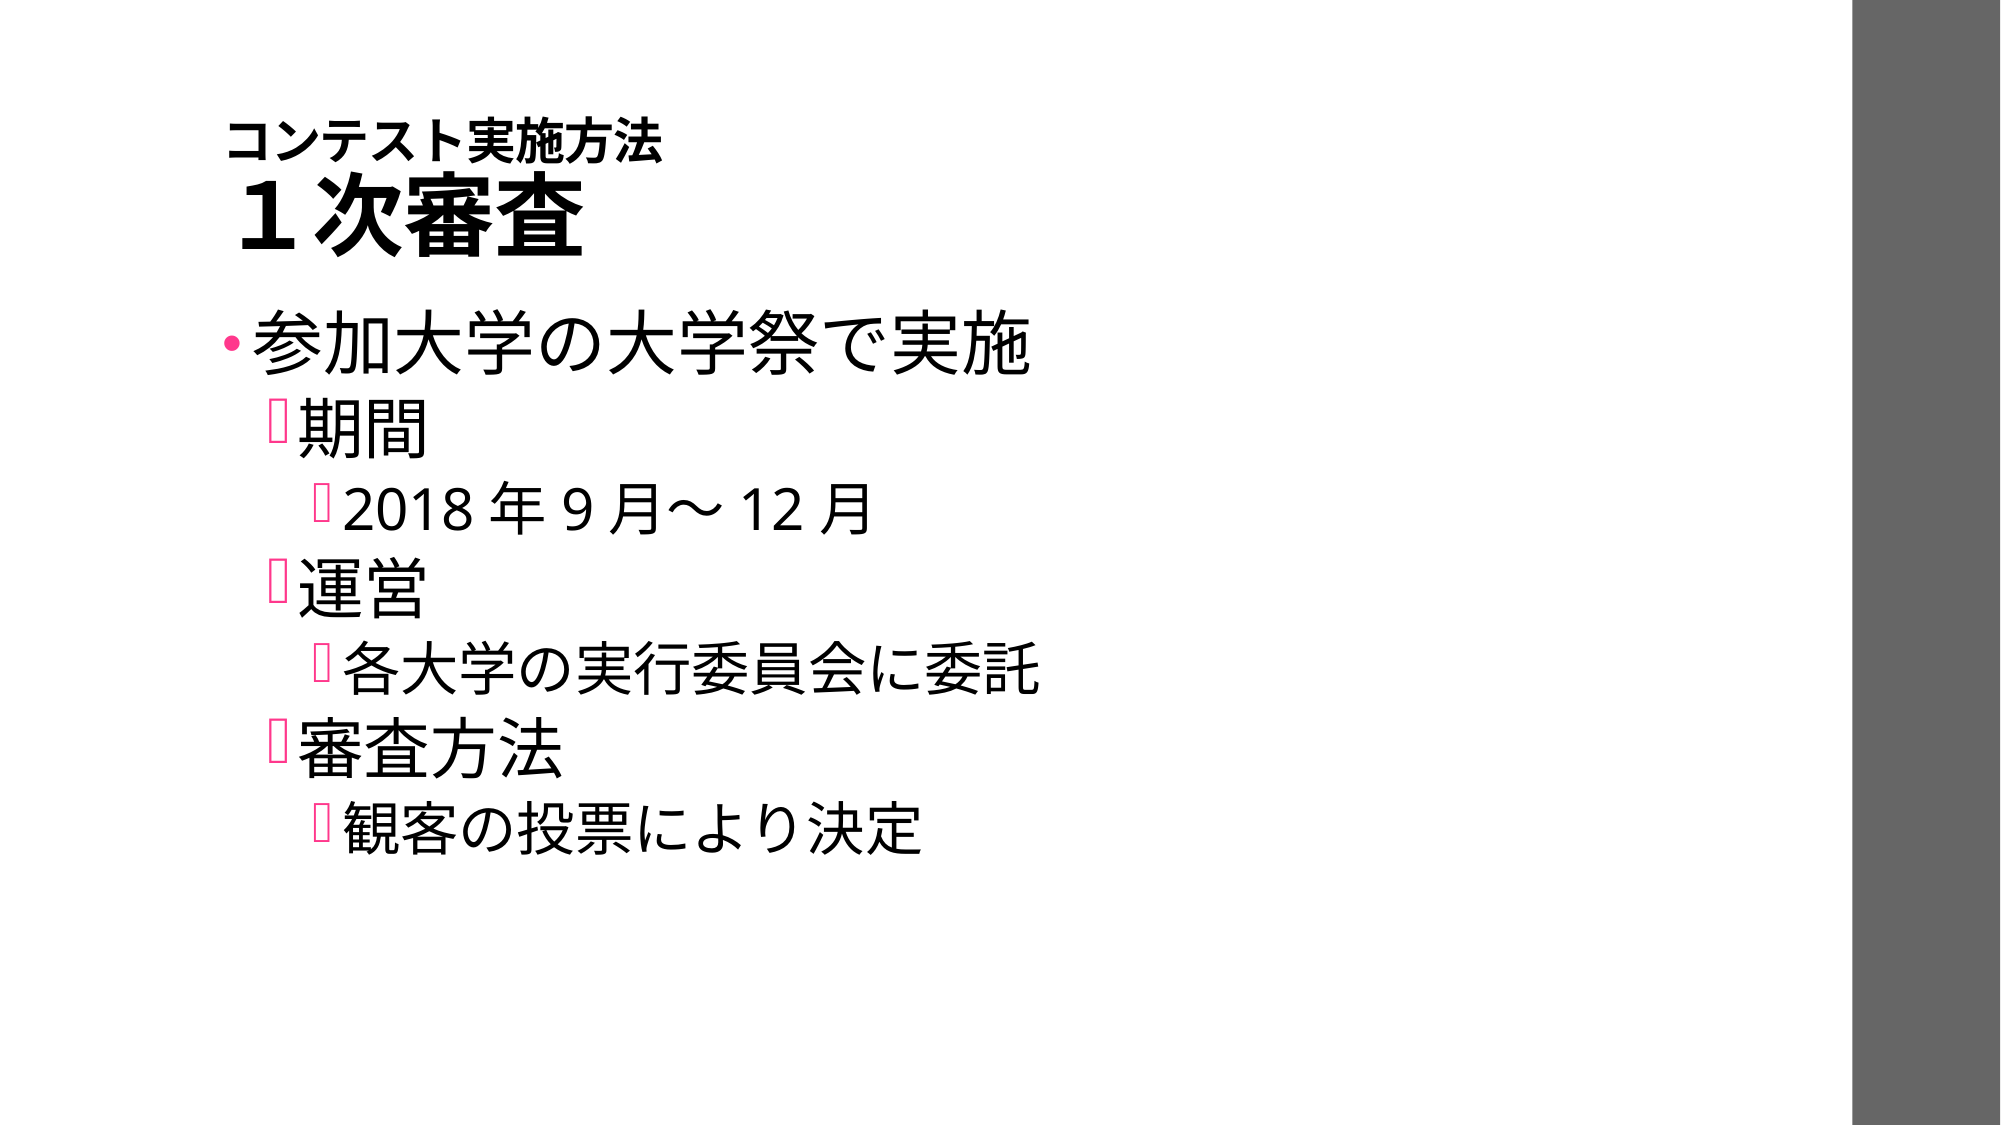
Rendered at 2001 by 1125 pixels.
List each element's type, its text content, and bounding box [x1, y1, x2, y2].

title コンテスト実施方法 １次審査 [206, 43, 1797, 278]
list 参加大学の大学祭で実施 期間 2018年9月～12月 運営 各大学の実行委員会に委託 審査方法 観客の投票により決定 [206, 297, 1617, 1012]
